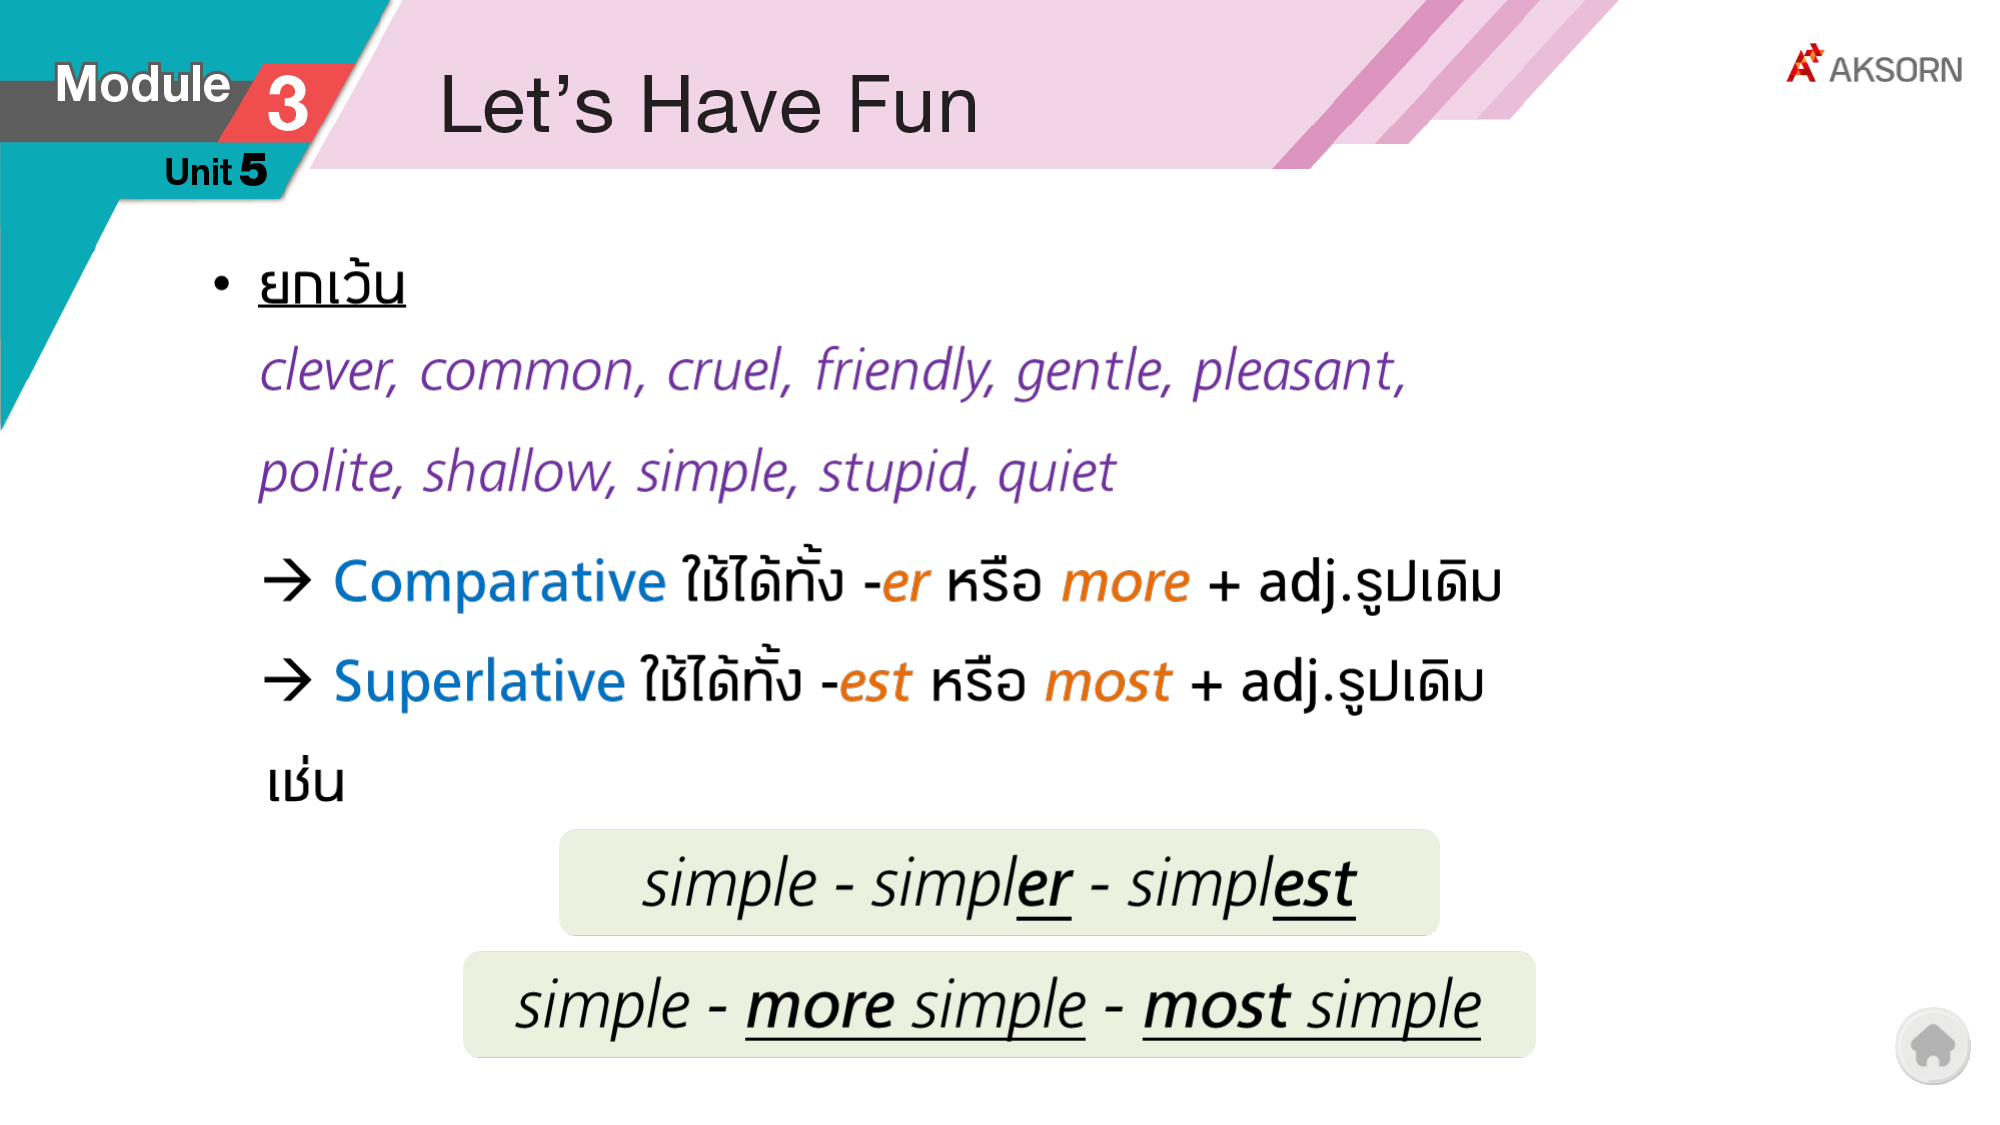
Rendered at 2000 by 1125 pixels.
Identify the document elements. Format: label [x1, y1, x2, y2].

picture [1894, 1007, 1971, 1085]
picture [0, 0, 2000, 861]
picture [463, 821, 1536, 1086]
